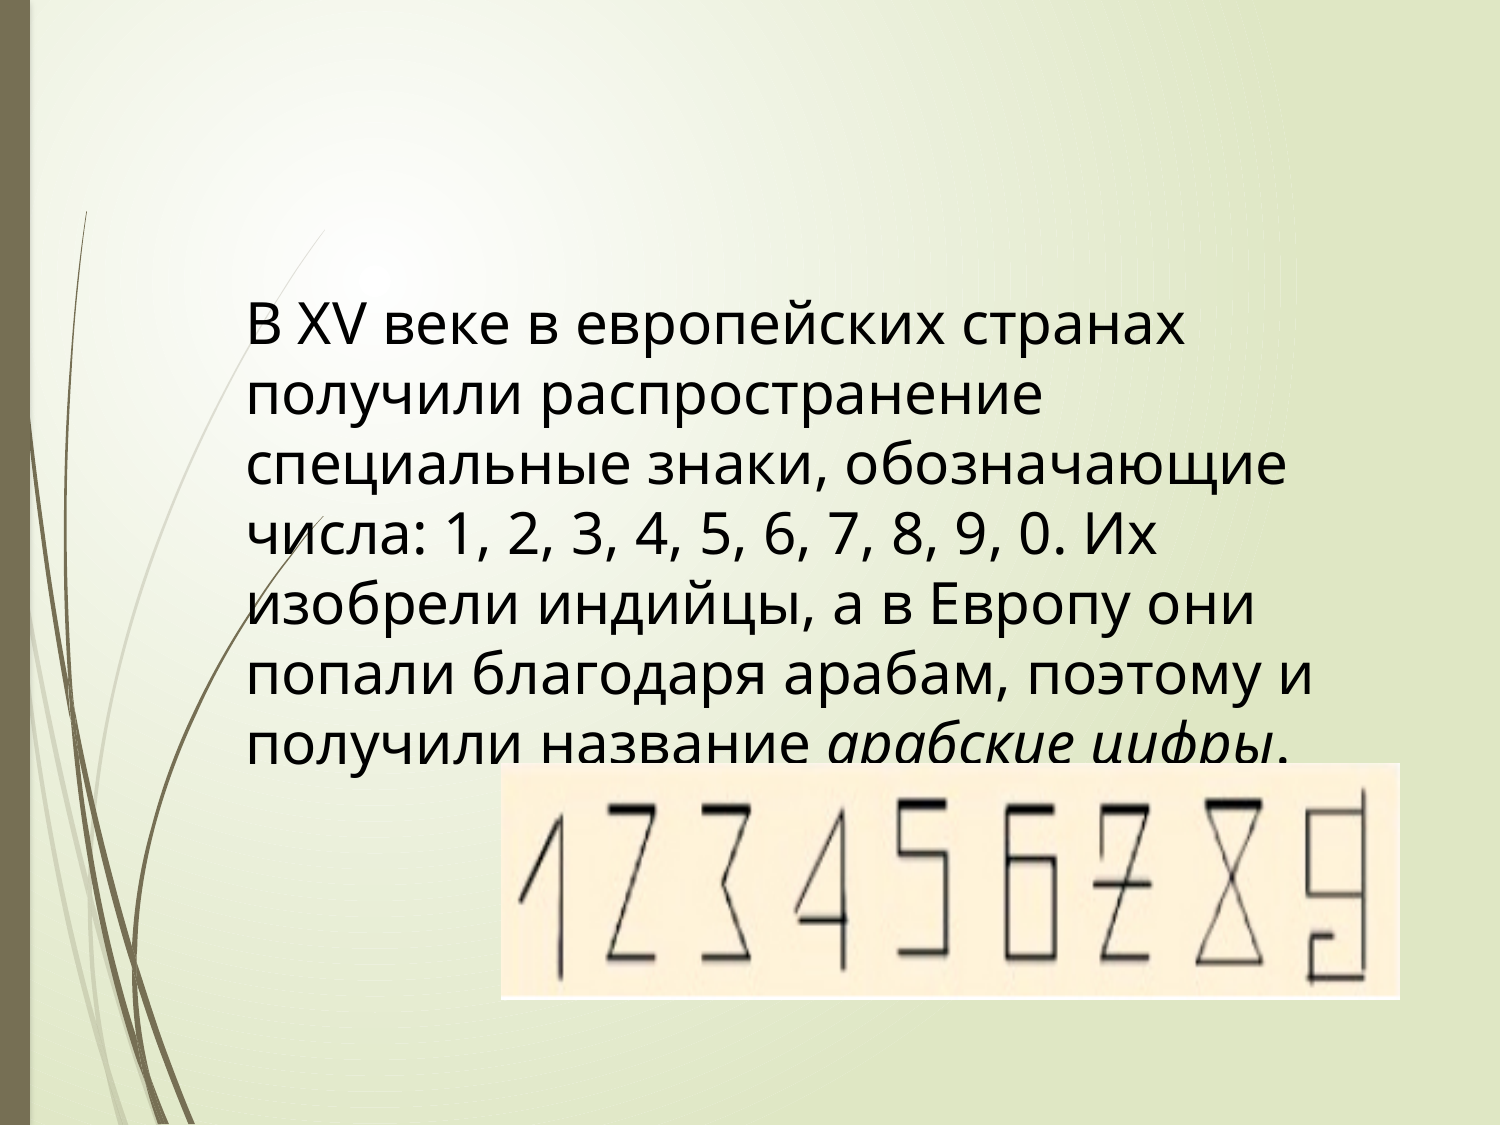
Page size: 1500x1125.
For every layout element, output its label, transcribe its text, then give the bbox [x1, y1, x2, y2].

picture [501, 762, 1400, 1000]
text_box В ХV веке в европейских странах получили распространение специальные знаки, обозначающие числа: 1, 2, 3, 4, 5, 6, 7, 8, 9, 0. Их изобрели индийцы, а в Европу они попали благодаря арабам, поэтому и получили название арабские цифры. [230, 278, 1459, 924]
